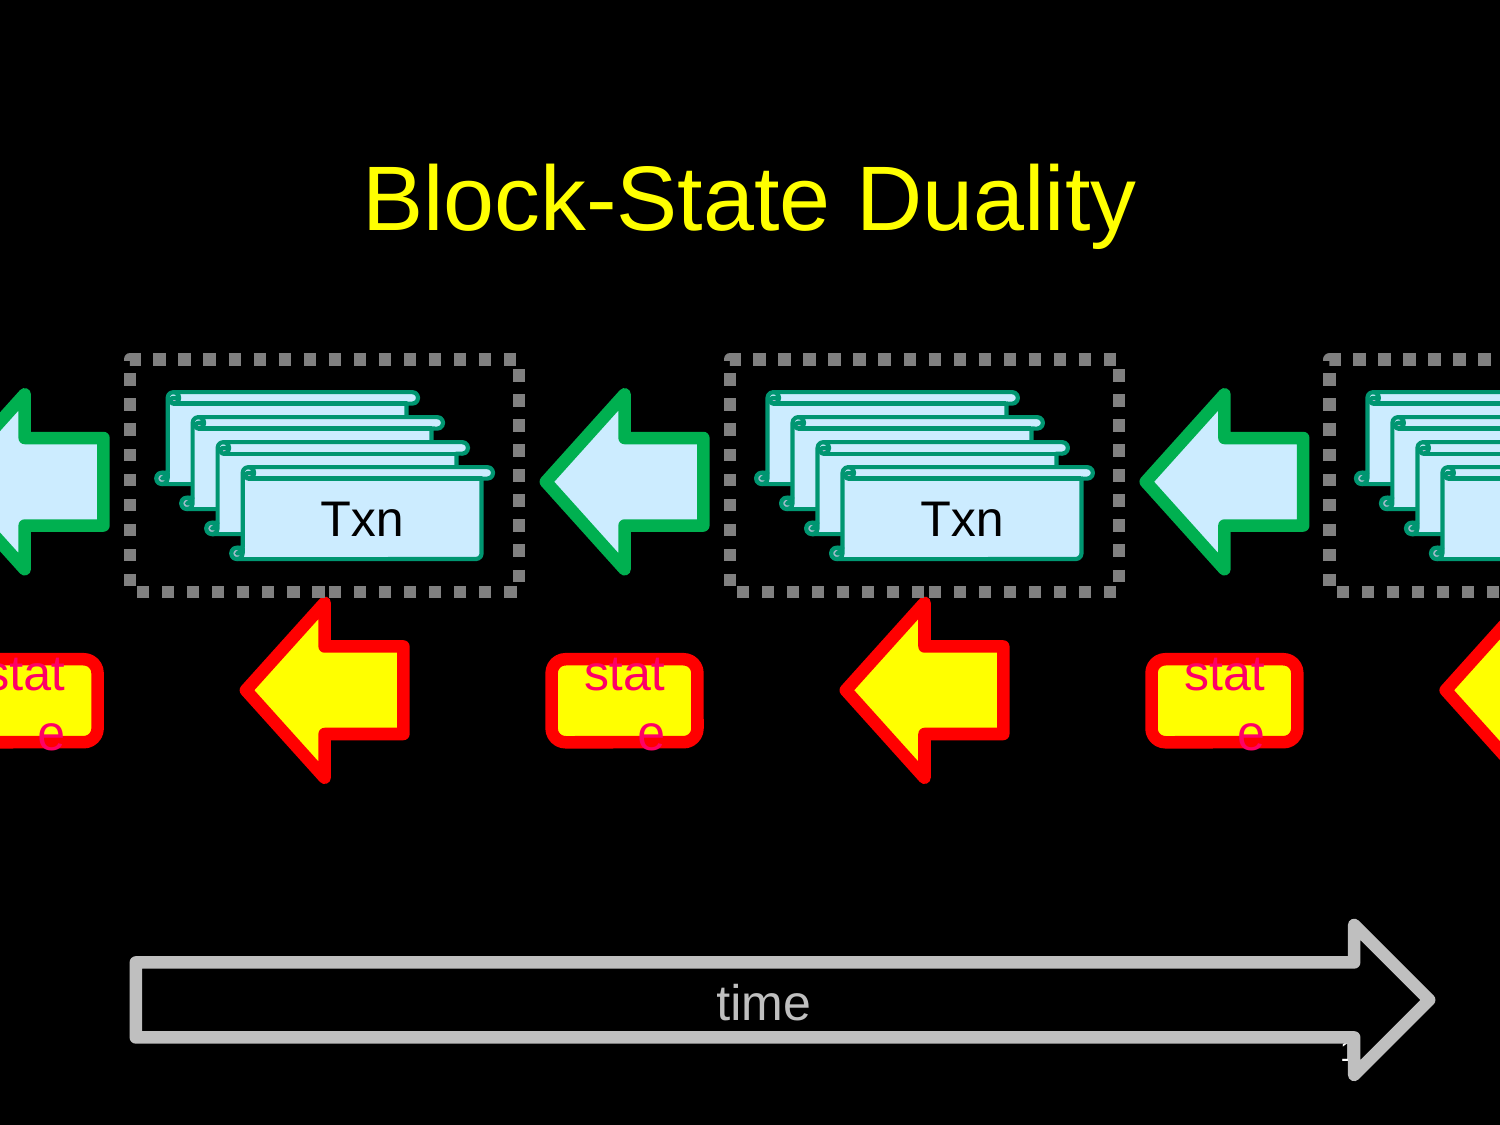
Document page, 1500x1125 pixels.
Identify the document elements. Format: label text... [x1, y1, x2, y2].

slide_number 15 [1074, 1040, 1388, 1101]
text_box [129, 358, 520, 778]
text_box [0, 393, 104, 743]
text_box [1329, 358, 1500, 778]
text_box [545, 393, 704, 743]
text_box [1145, 393, 1304, 743]
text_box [729, 358, 1120, 778]
title Block-State Duality [112, 99, 1388, 288]
text_box time [133, 922, 1432, 1077]
